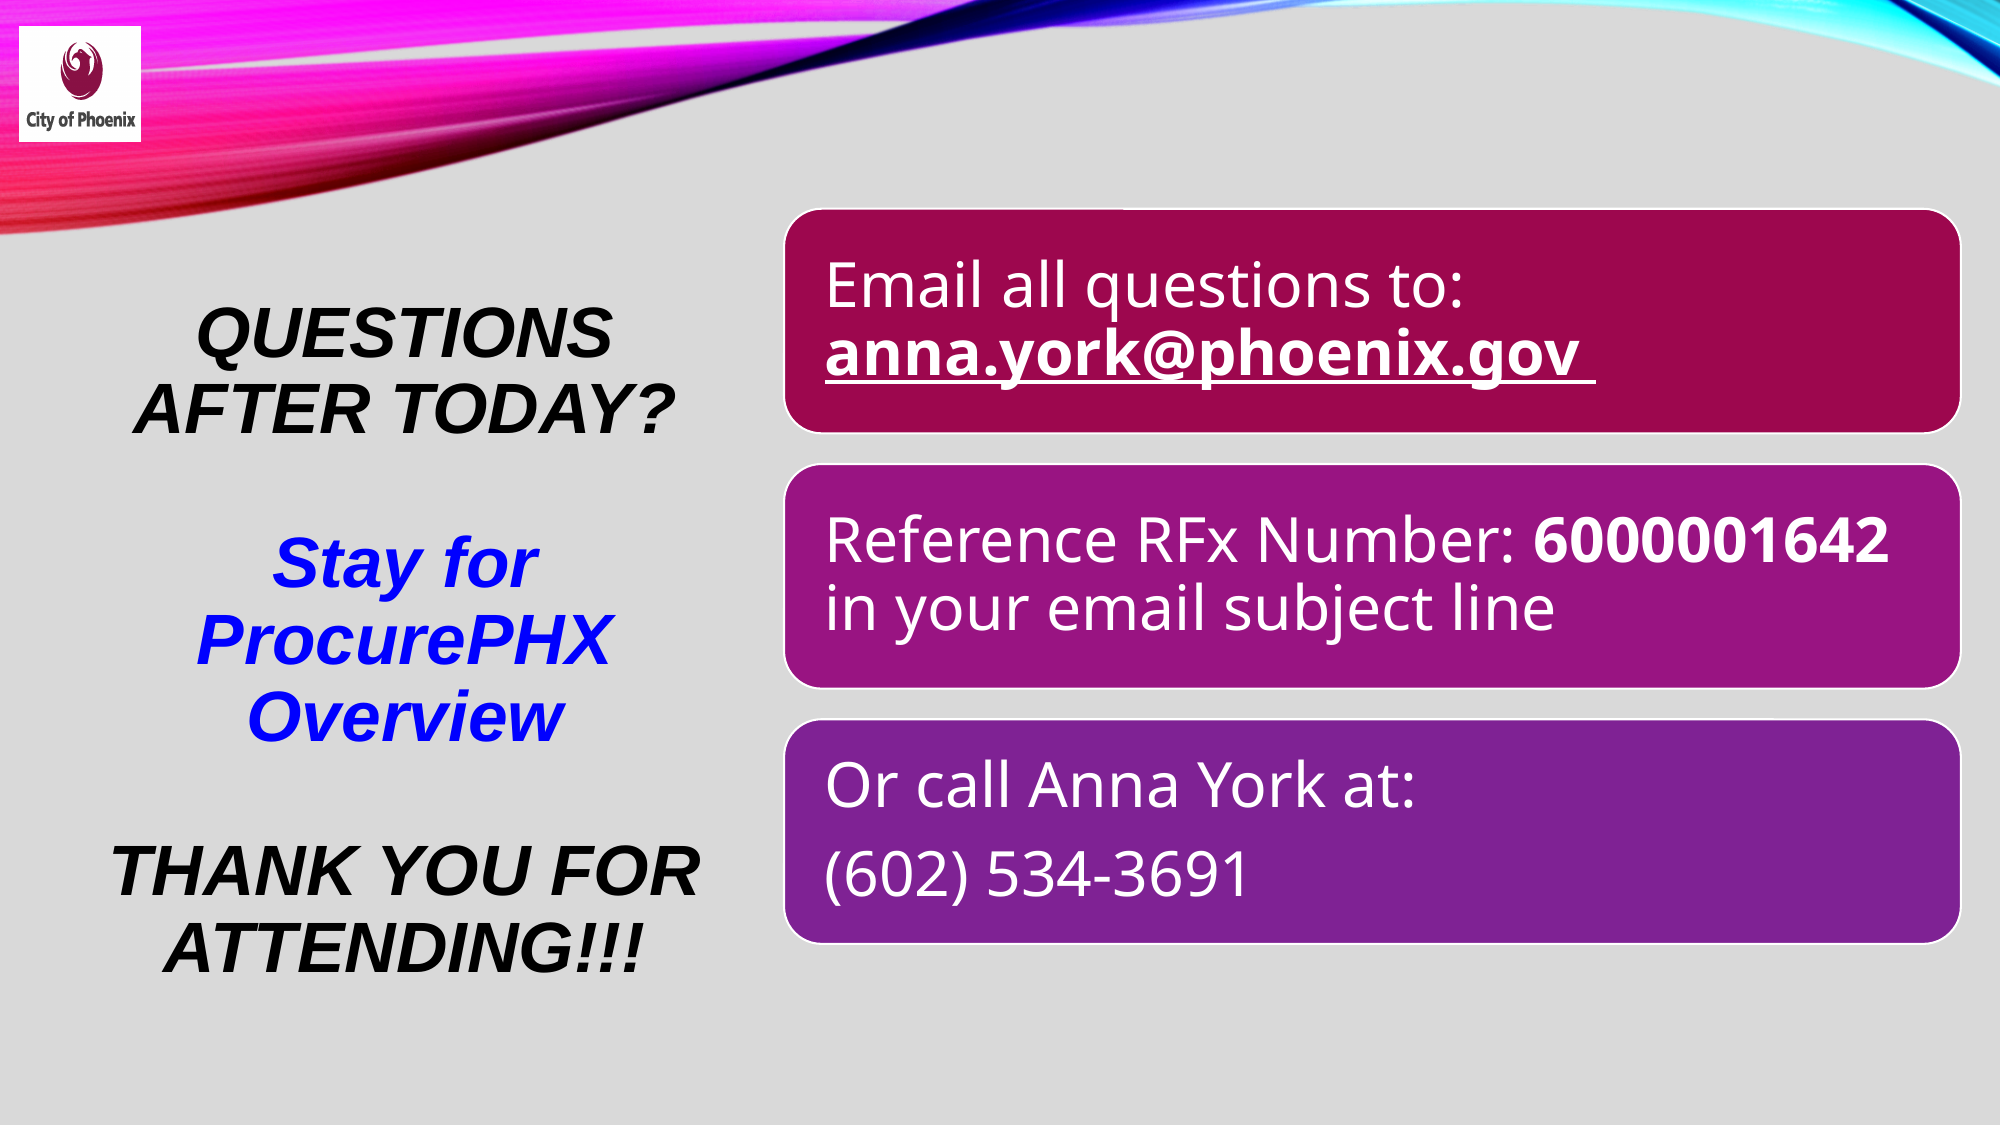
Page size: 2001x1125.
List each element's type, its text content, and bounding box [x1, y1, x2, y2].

picture [1910, 0, 2000, 45]
picture [0, 0, 2000, 237]
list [783, 79, 1962, 1073]
picture [1890, 0, 2000, 75]
text_box Questions AFTER TODAY? Stay for ProcurePHX Overview Thank You for Attending!!! [66, 287, 744, 1073]
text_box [18, 26, 141, 143]
